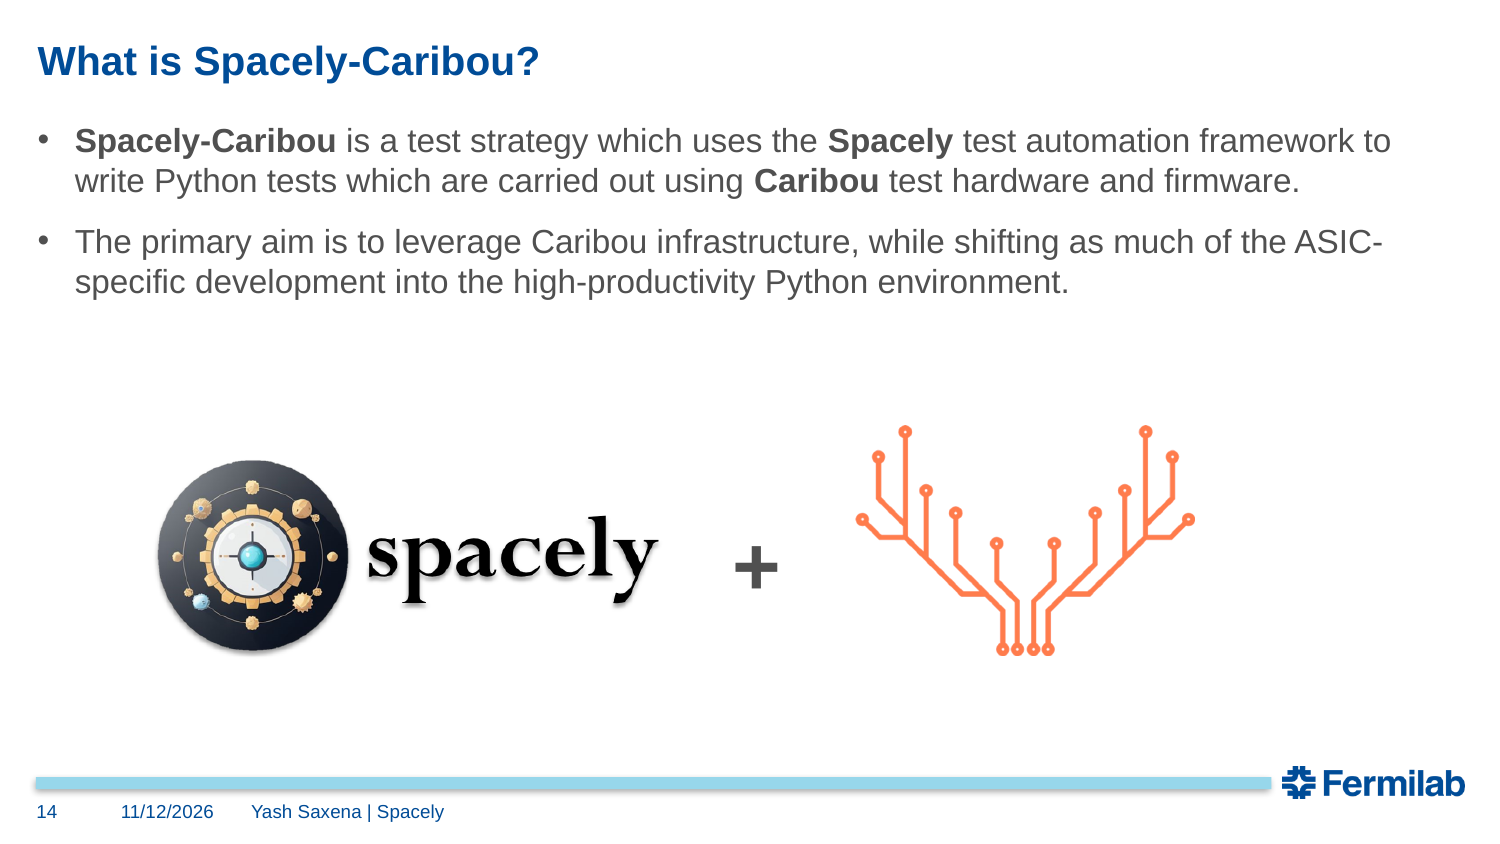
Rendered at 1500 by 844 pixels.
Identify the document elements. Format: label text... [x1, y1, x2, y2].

picture [821, 409, 1219, 685]
list Spacely-Caribou is a test strategy which uses the Spacely test automation framework to write Python tests which are carried out using Caribou test hardware and firmware. The primary aim is to leverage Caribou infrastructure, while shifting as much of the ASIC-specific development into the high-productivity Python environment. [37, 119, 1461, 742]
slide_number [120, 800, 232, 830]
title What is Spacely-Caribou? [37, 30, 1463, 84]
slide_number 14 [36, 800, 105, 830]
text_box + [697, 504, 816, 620]
picture [1282, 766, 1465, 799]
picture [120, 440, 693, 664]
footer Yash Saxena | Spacely [251, 800, 1279, 831]
